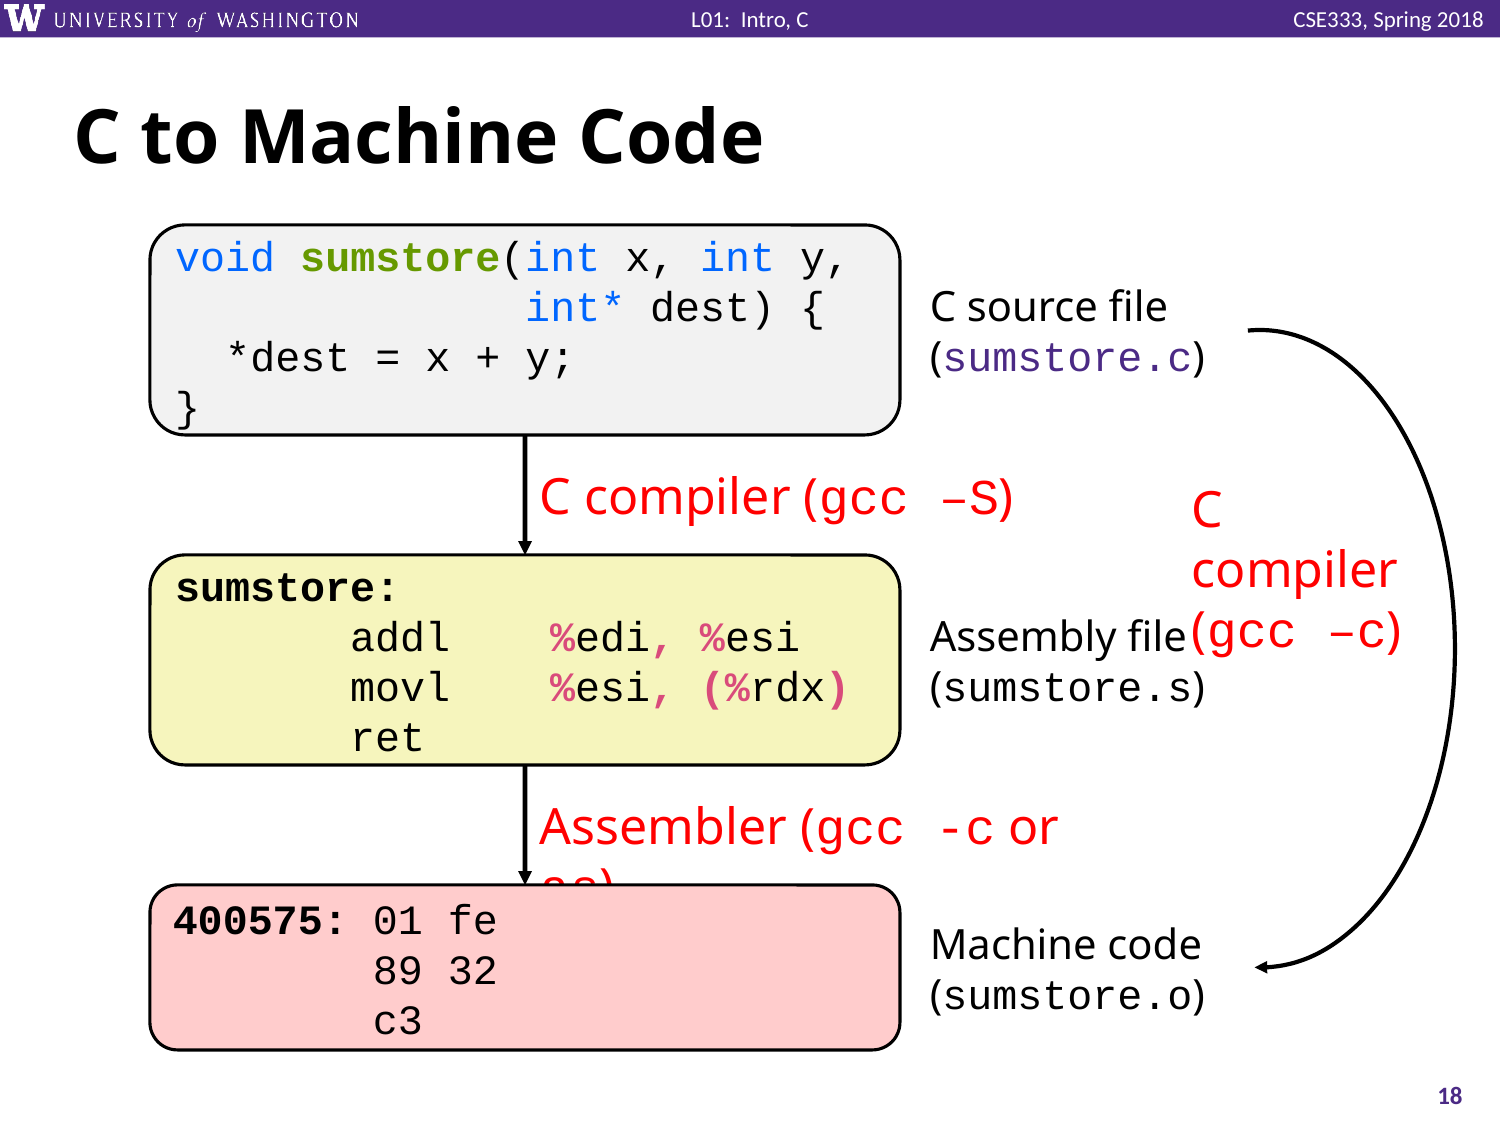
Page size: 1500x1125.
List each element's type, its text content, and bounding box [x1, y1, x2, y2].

text_box [1247, 329, 1422, 469]
text_box C compiler (gcc –c) [1177, 469, 1448, 665]
title C to Machine Code [58, 71, 1438, 197]
picture [4, 4, 358, 32]
text_box C source file (sumstore.c) [914, 277, 1245, 383]
text_box Assembly file (sumstore.s) [914, 607, 1245, 713]
slide_number 18 [1400, 1065, 1500, 1125]
text_box C compiler (gcc –S) [524, 457, 1155, 532]
text_box [518, 532, 532, 554]
text_box sumstore: addl %edi, %esi movl %esi, (%rdx) ret [149, 554, 900, 765]
text_box [518, 765, 532, 884]
text_box Machine code (sumstore.o) [914, 914, 1290, 1020]
text_box void sumstore(int x, int y, int* dest) { *dest = x + y; } [149, 224, 900, 435]
text_box Assembler (gcc -c or as) [526, 787, 1155, 922]
text_box 400575: 01 fe 89 32 c3 [149, 884, 900, 1050]
text_box [1254, 563, 1456, 974]
text_box EDIT [900, 299, 975, 360]
